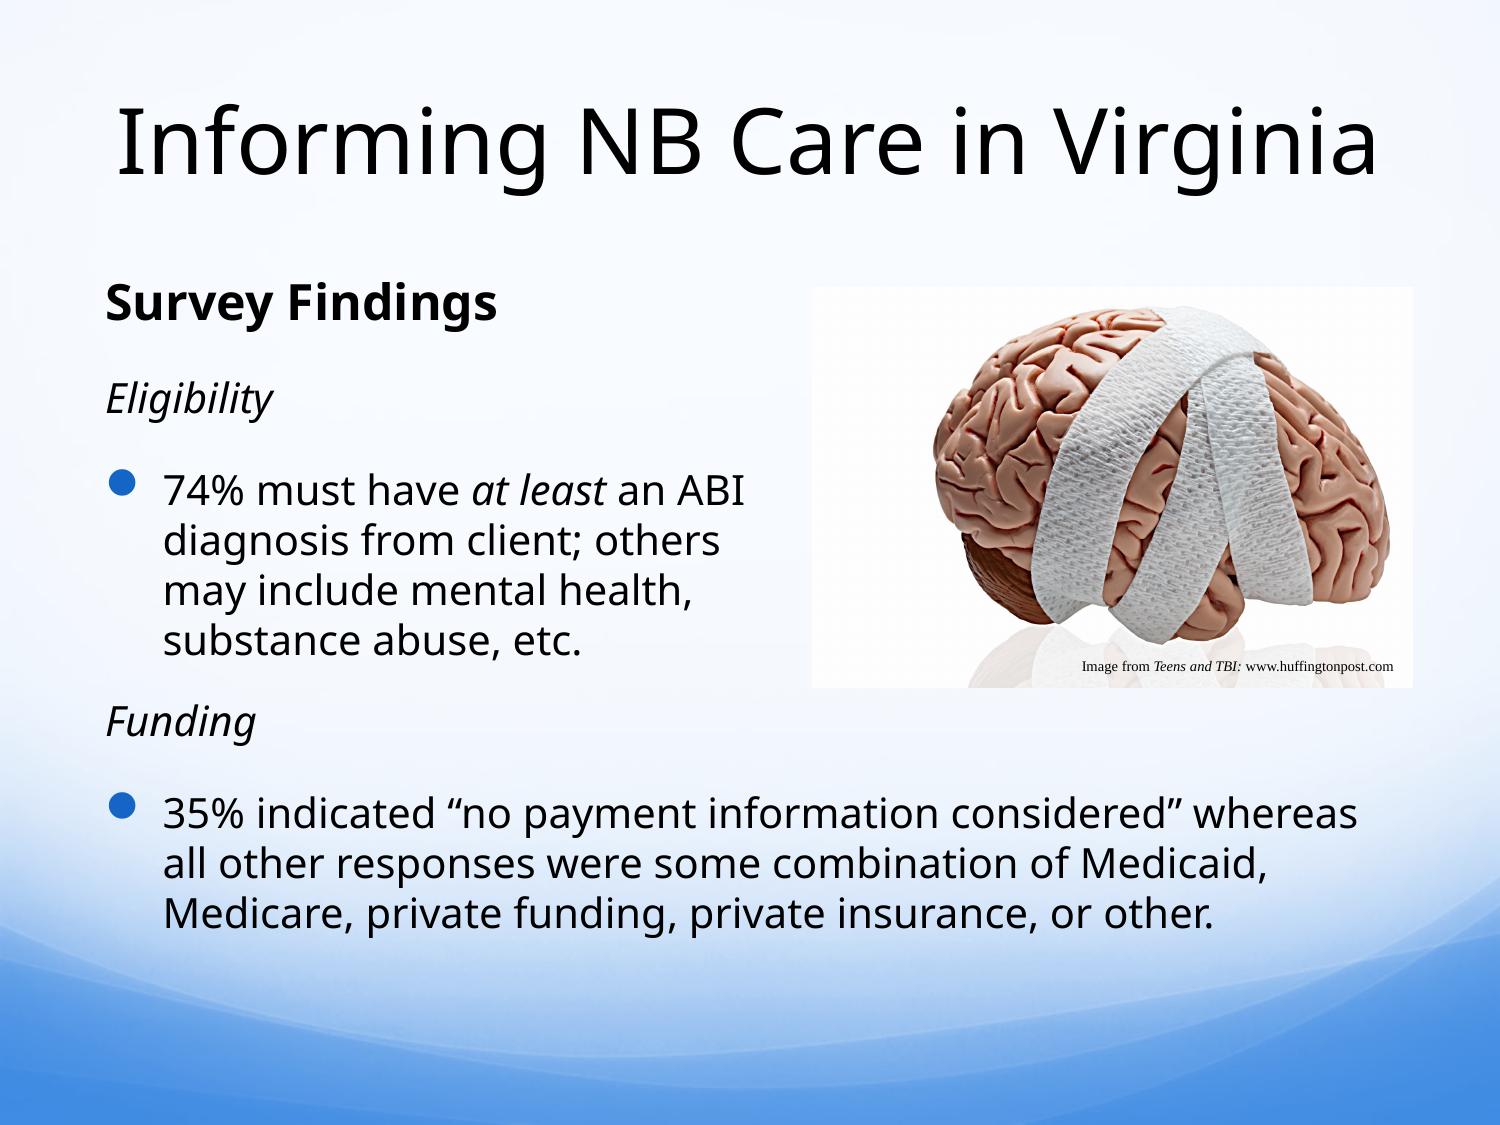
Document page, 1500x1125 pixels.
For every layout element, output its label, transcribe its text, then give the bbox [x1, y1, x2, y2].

picture [811, 286, 1413, 688]
title Informing NB Care in Virginia [90, 0, 1410, 200]
text_box Funding 35% indicated “no payment information considered” whereas all other responses were some combination of Medicaid, Medicare, private funding, private insurance, or other. [90, 687, 1400, 1000]
list Survey Findings Eligibility 74% must have at least an ABI diagnosis from client; others may include mental health, substance abuse, etc. [90, 262, 800, 687]
